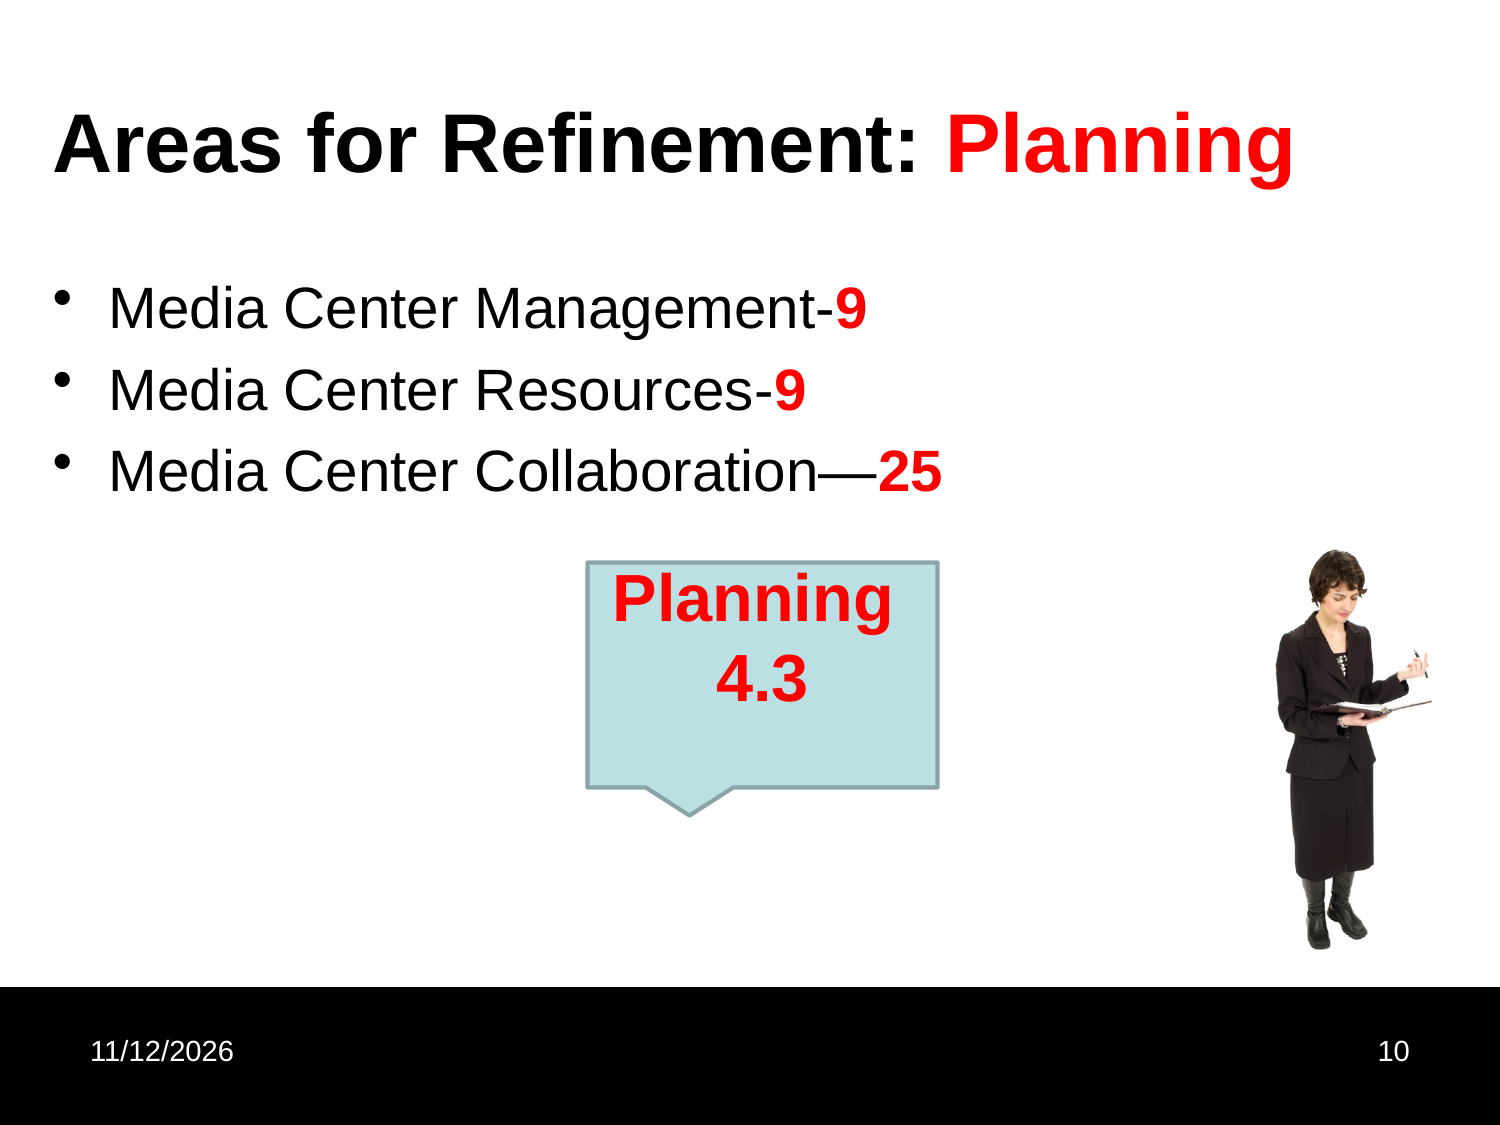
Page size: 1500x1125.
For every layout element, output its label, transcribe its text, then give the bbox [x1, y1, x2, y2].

list Media Center Management-9 Media Center Resources-9 Media Center Collaboration—25 [37, 262, 1413, 951]
slide_number 10 [1074, 1024, 1426, 1103]
title Areas for Refinement: Planning [37, 44, 1426, 233]
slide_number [74, 1024, 426, 1103]
text_box Planning 4.3 [585, 560, 940, 818]
picture [1413, 549, 1432, 950]
